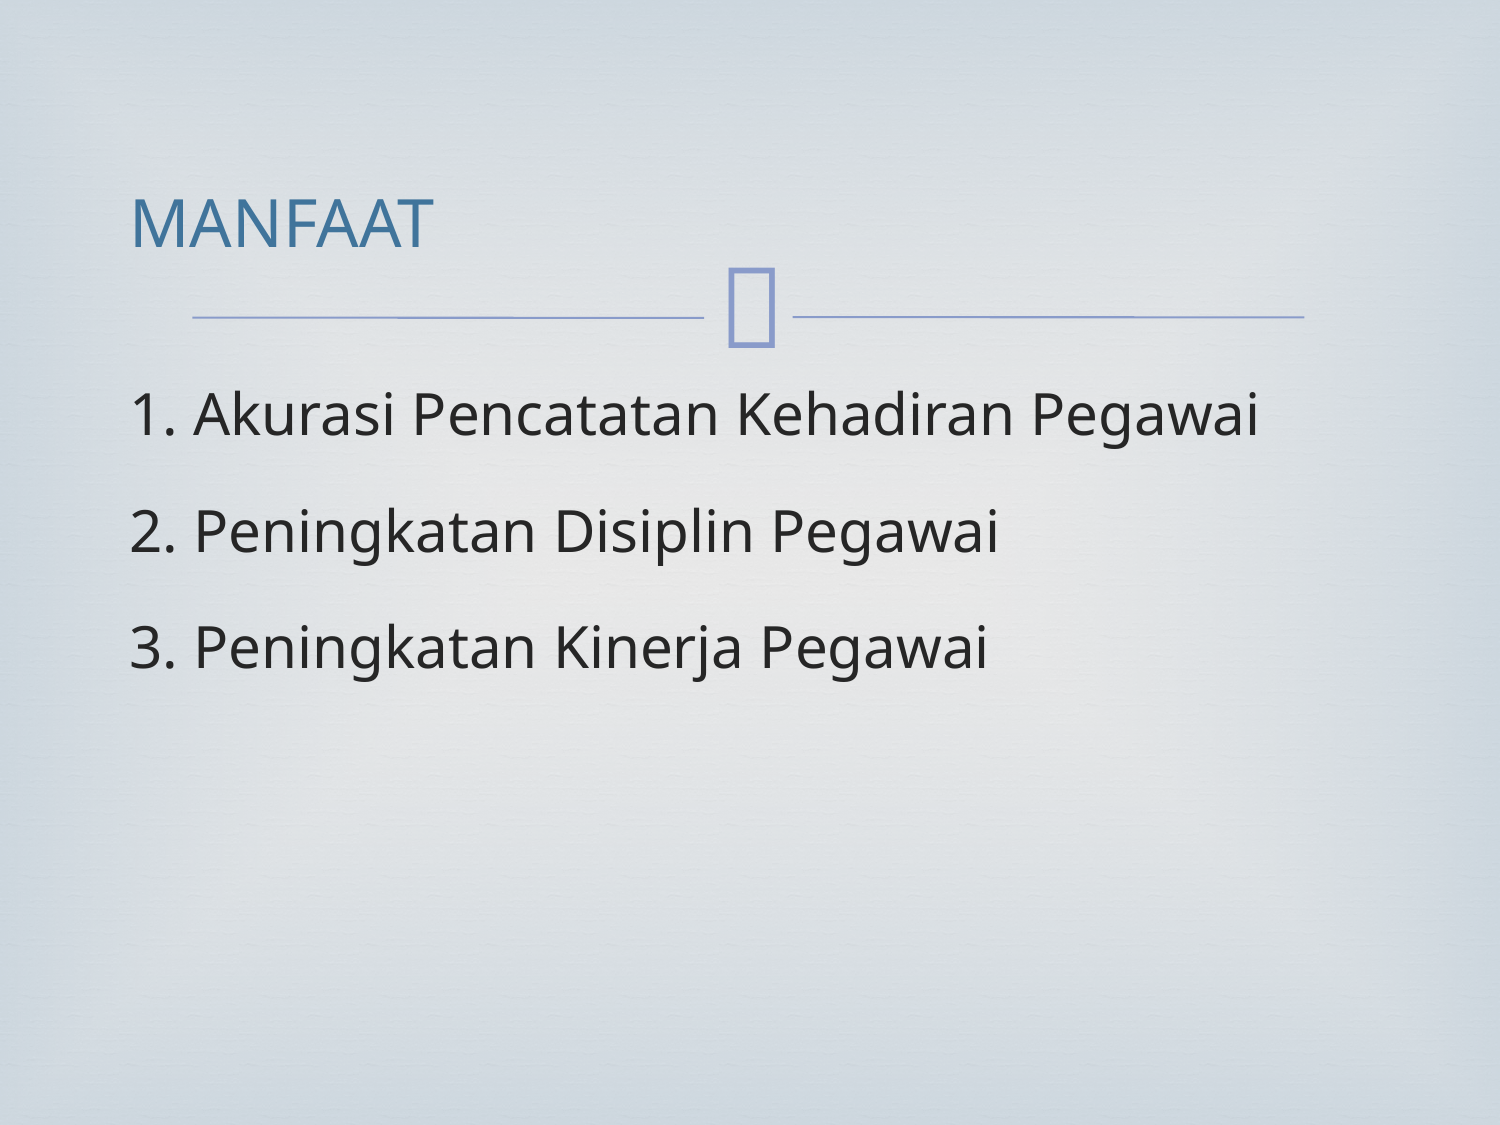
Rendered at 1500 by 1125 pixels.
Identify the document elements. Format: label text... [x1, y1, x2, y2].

list MANFAAT 1. Akurasi Pencatatan Kehadiran Pegawai 2. Peningkatan Disiplin Pegawai 3. Peningkatan Kinerja Pegawai [114, 172, 1386, 1005]
